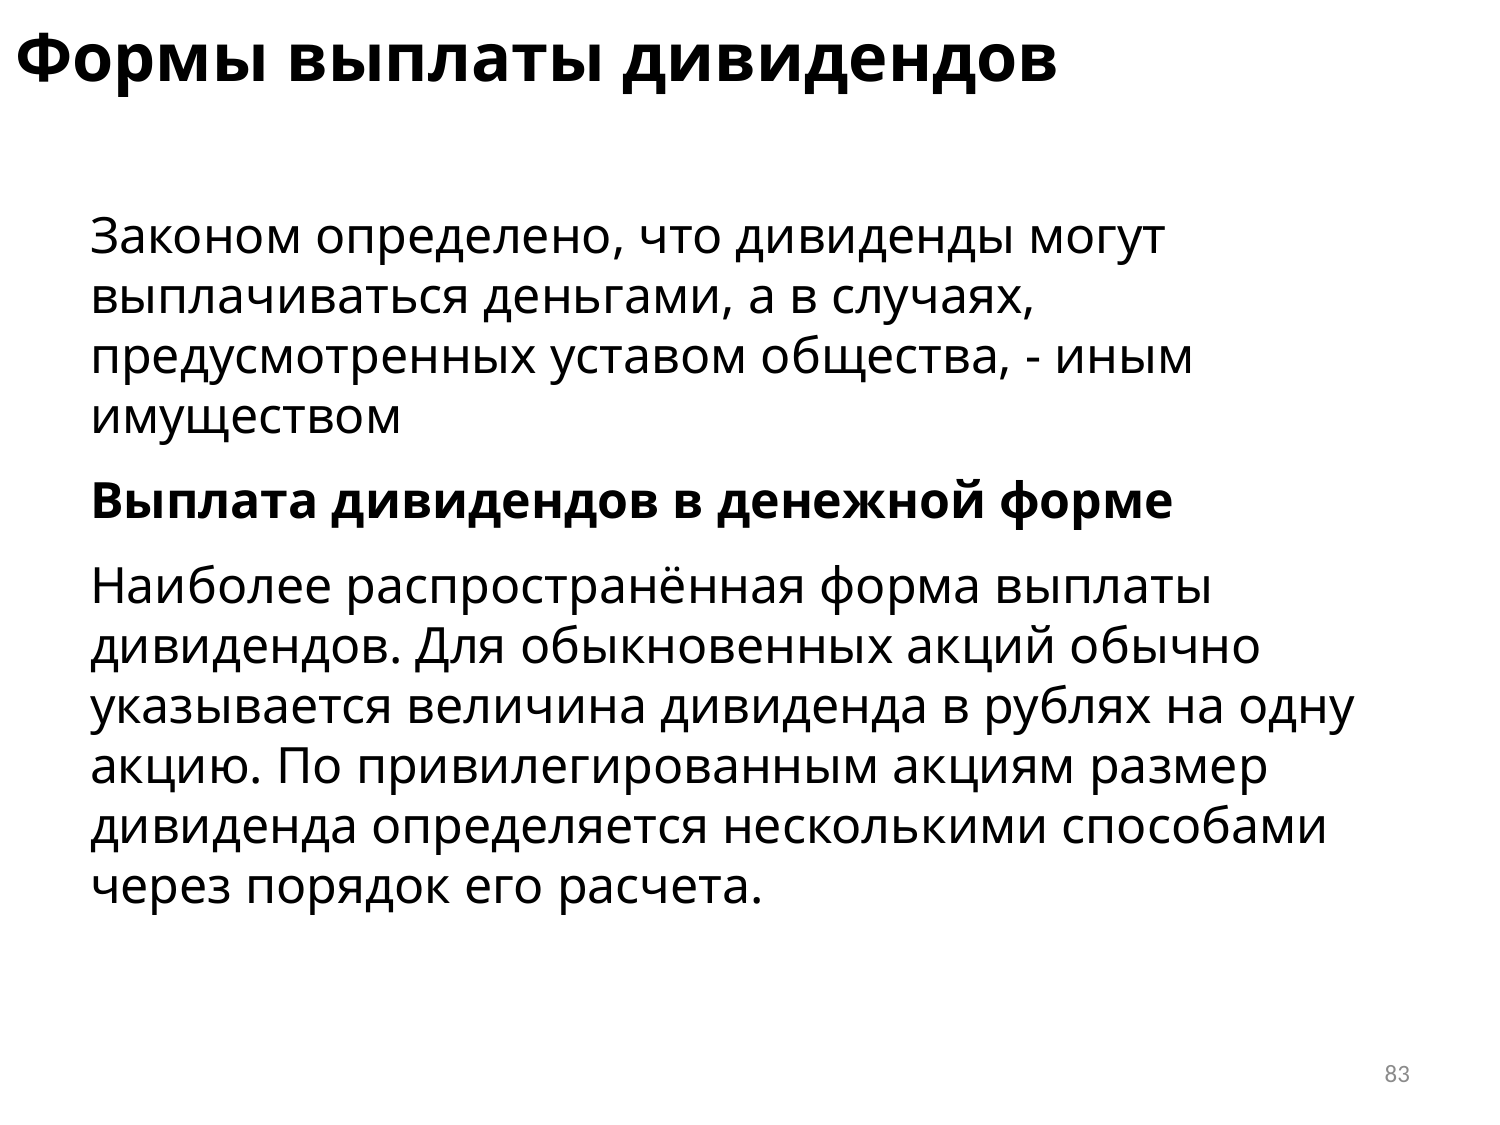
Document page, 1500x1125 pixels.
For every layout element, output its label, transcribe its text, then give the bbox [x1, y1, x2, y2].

title Формы выплаты дивидендов [0, 1, 1350, 118]
slide_number 83 [1074, 1042, 1425, 1103]
list Законом определено, что дивиденды могут выплачиваться деньгами, а в случаях, предусмотренных уставом общества, - иным имуществом Выплата дивидендов в денежной форме Наиболее распространённая форма выплаты дивидендов. Для обыкновенных акций обычно указывается величина дивиденда в рублях на одну акцию. По привилегированным акциям размер дивиденда определяется несколькими способами через порядок его расчета. [75, 196, 1425, 1047]
